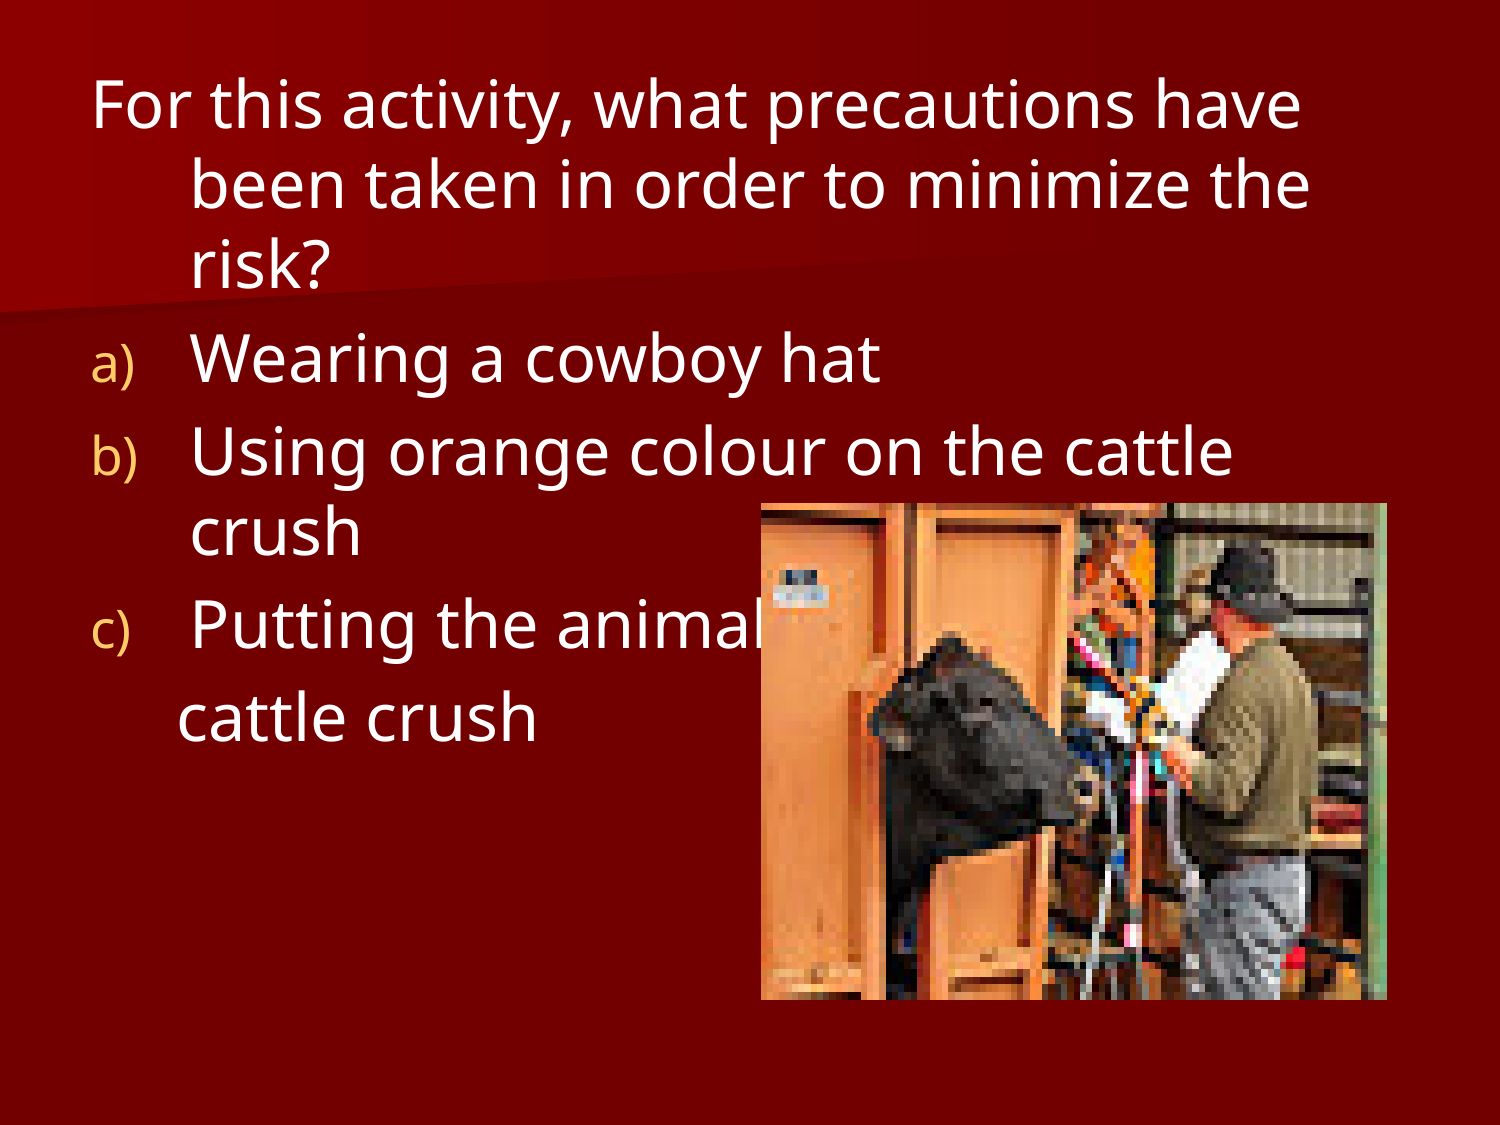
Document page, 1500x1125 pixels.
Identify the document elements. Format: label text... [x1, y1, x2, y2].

list For this activity, what precautions have been taken in order to minimize the risk? Wearing a cowboy hat Using orange colour on the cattle crush Putting the animal in a cattle crush [74, 54, 1426, 1006]
picture [761, 503, 1388, 1000]
